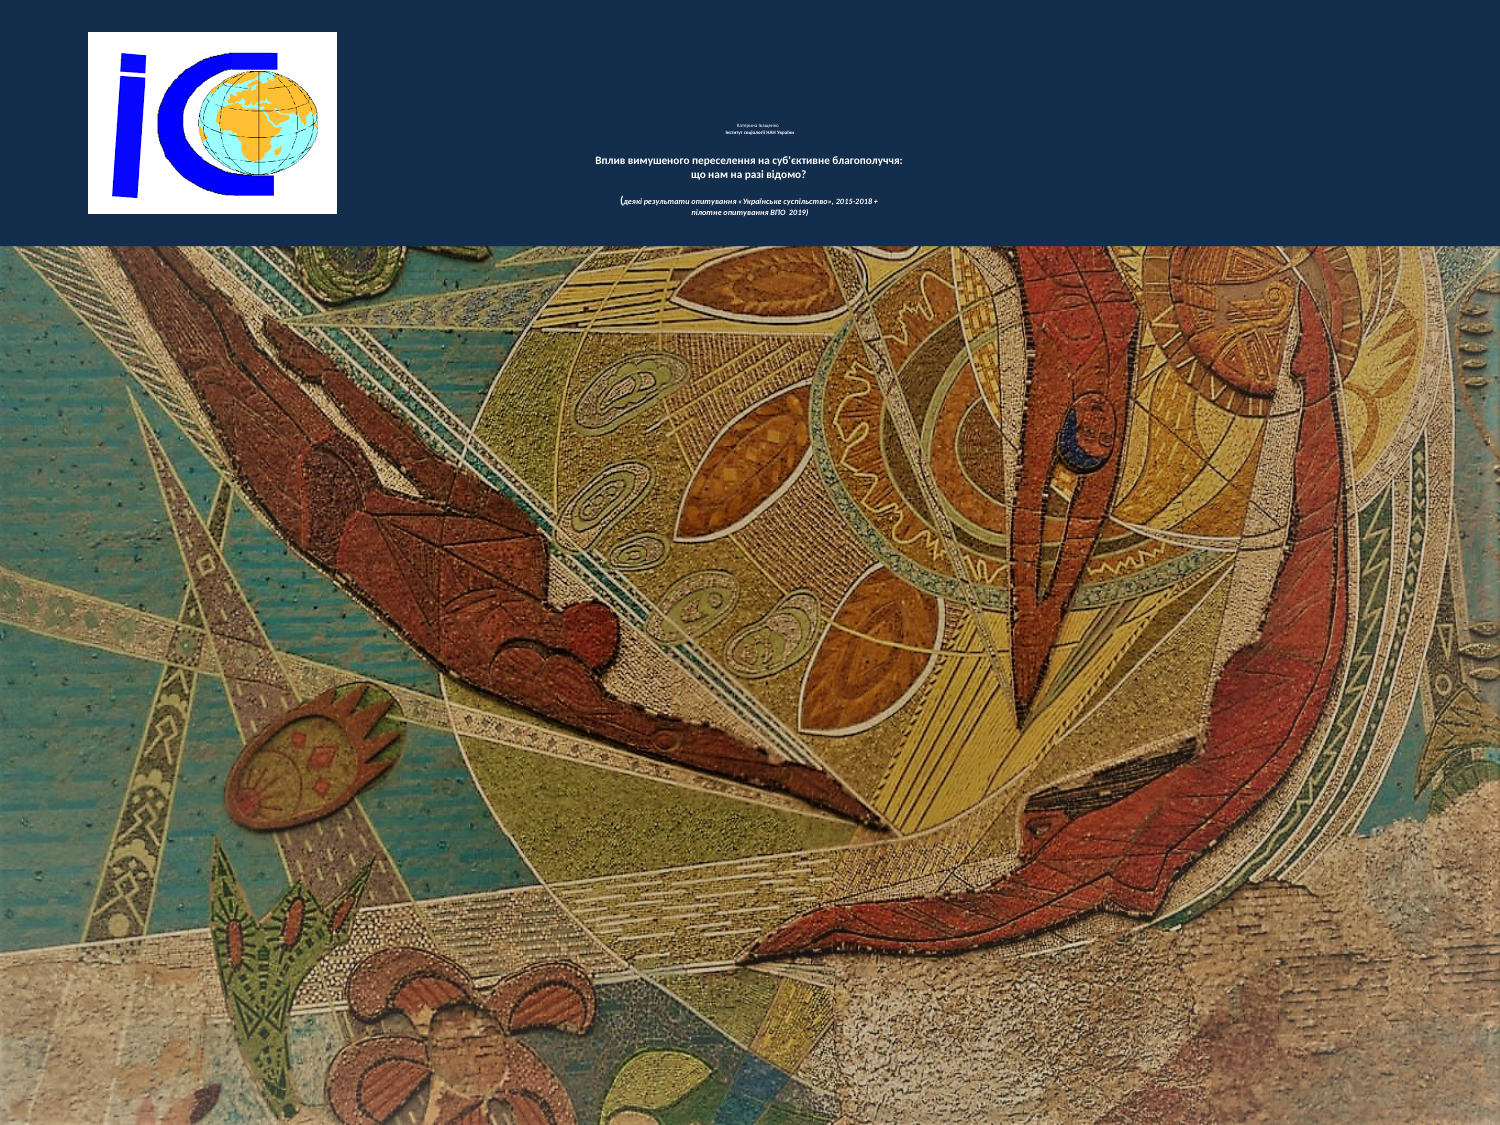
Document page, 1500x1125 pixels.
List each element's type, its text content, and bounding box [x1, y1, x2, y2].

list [88, 31, 337, 215]
picture [0, 247, 1500, 1125]
title Катерина Іващенко Інститут соціології НАН України Вплив вимушеного переселення на суб'єктивне благополуччя: що нам на разі відомо? (деякі результати опитування «Українське суспільство», 2015-2018 + пілотне опитування ВПО 2019) [0, 0, 1500, 247]
